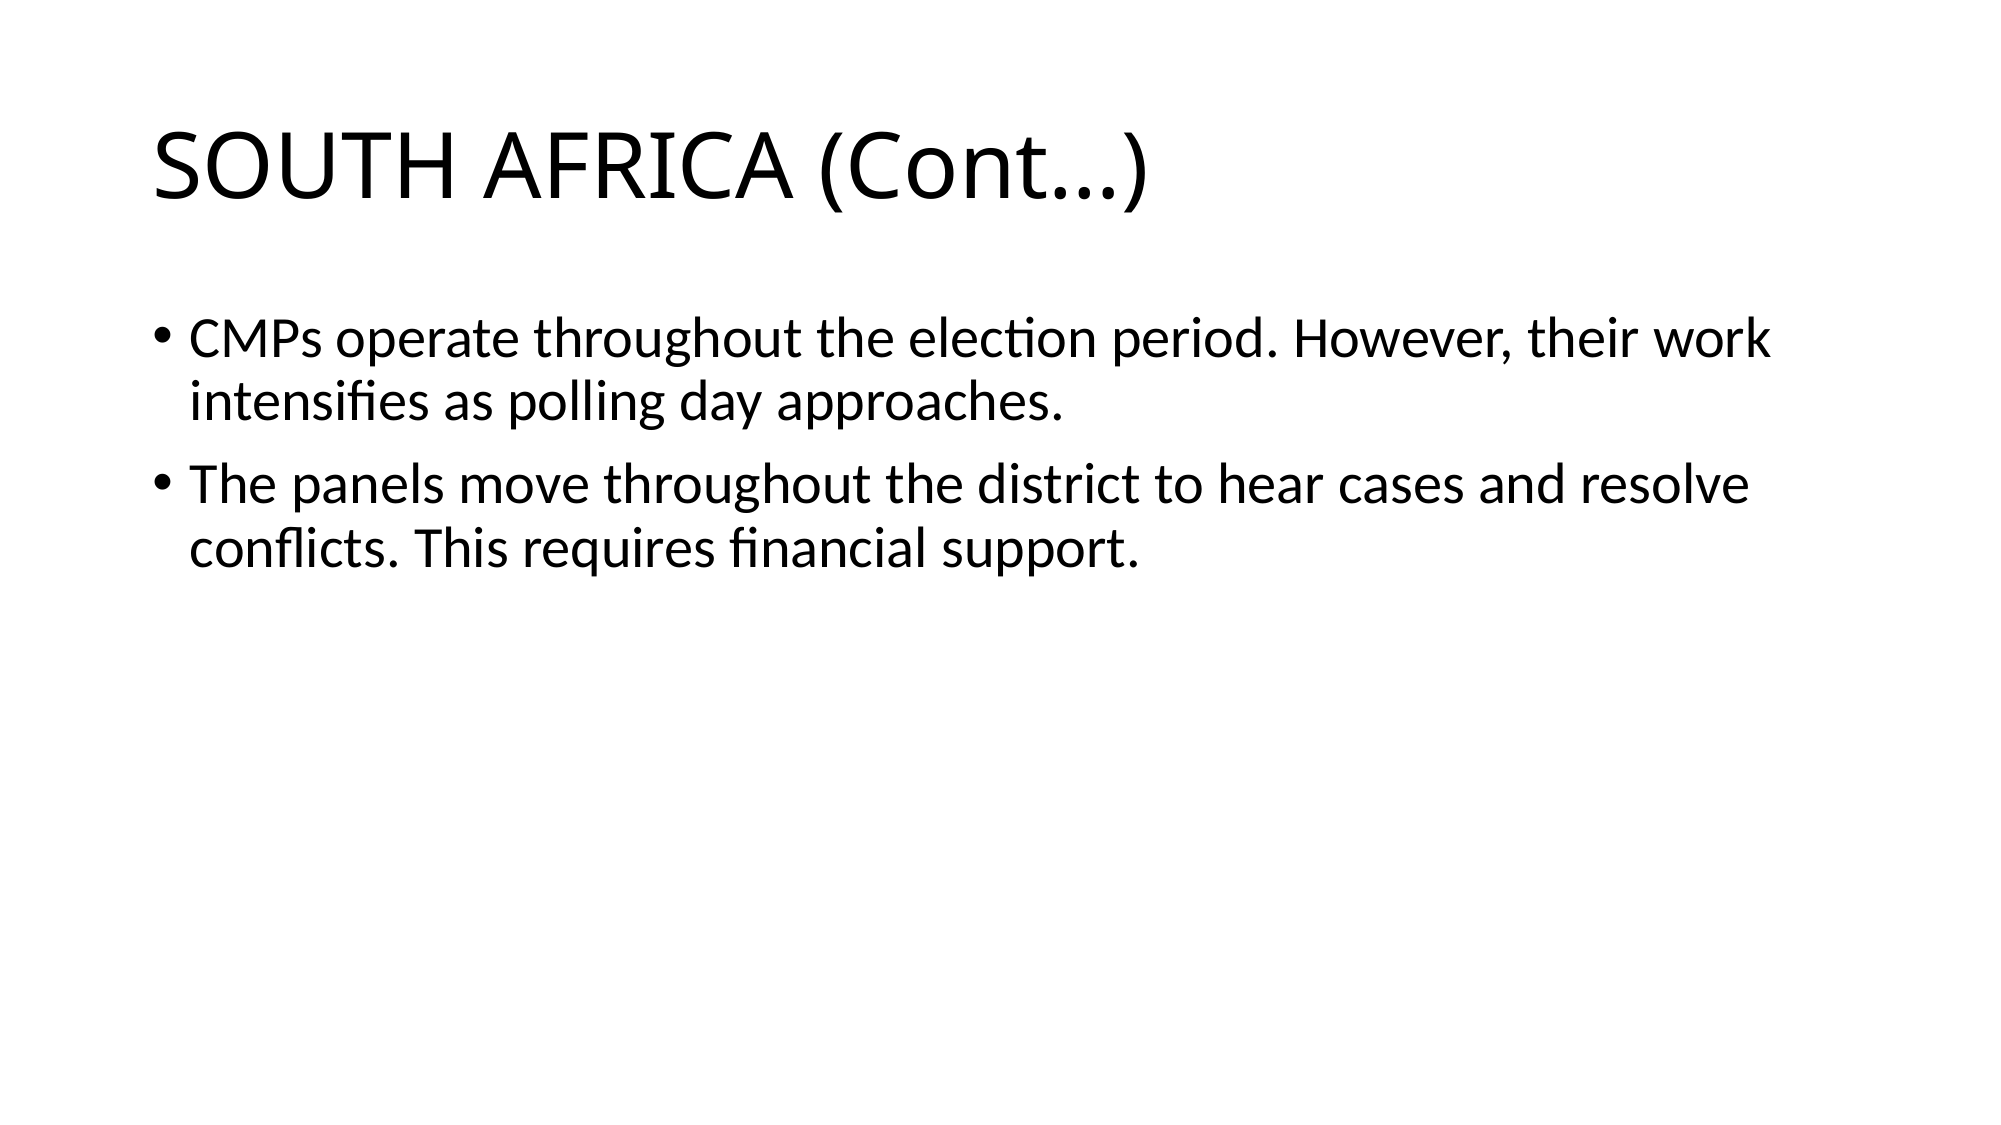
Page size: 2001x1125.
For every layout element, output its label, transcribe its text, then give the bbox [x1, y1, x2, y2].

title SOUTH AFRICA (Cont…) [137, 59, 1863, 278]
list CMPs operate throughout the election period. However, their work intensifies as polling day approaches. The panels move throughout the district to hear cases and resolve conflicts. This requires financial support. [137, 299, 1863, 1014]
